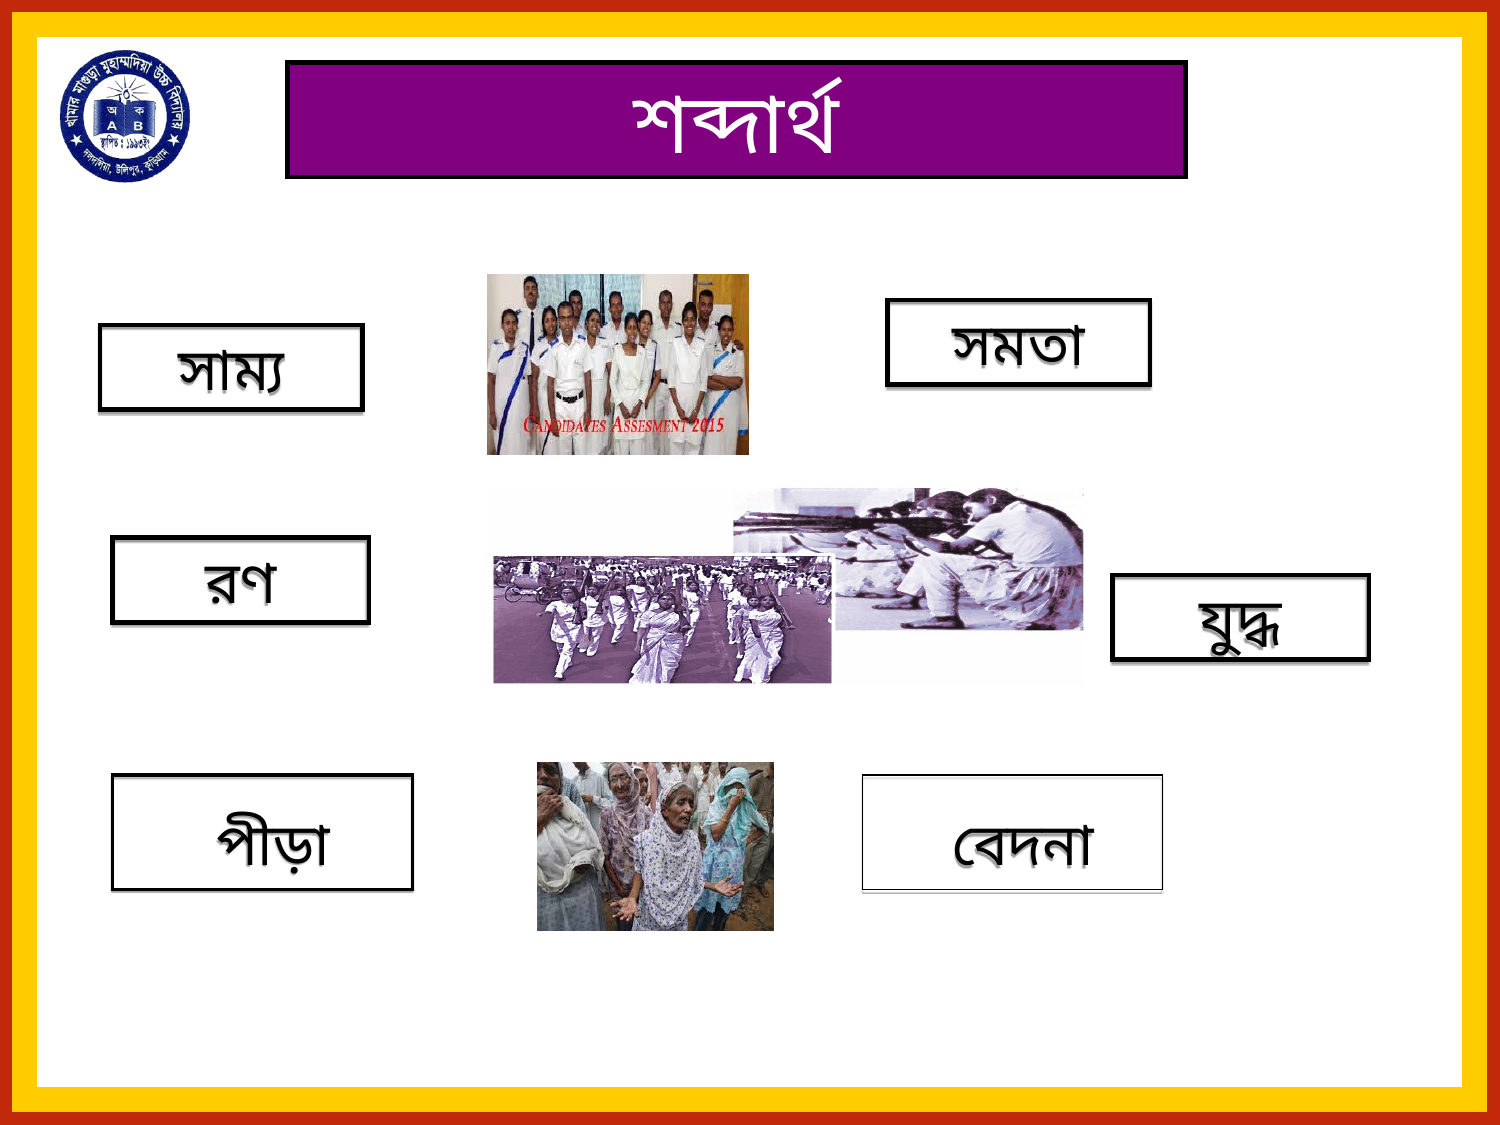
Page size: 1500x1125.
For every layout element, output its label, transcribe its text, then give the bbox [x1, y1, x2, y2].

text_box সমতা [887, 299, 1150, 385]
picture [49, 37, 201, 188]
text_box [0, 0, 1500, 1125]
text_box শব্দার্থ [287, 62, 1186, 178]
picture [537, 762, 775, 931]
text_box রণ [112, 537, 369, 623]
picture [487, 487, 1085, 685]
text_box [24, 24, 1475, 1100]
text_box যুদ্ধ [1112, 575, 1369, 660]
text_box সাম্য [99, 324, 363, 410]
text_box বেদনা [862, 774, 1163, 890]
text_box পীড়া [112, 774, 413, 890]
picture [487, 274, 750, 455]
